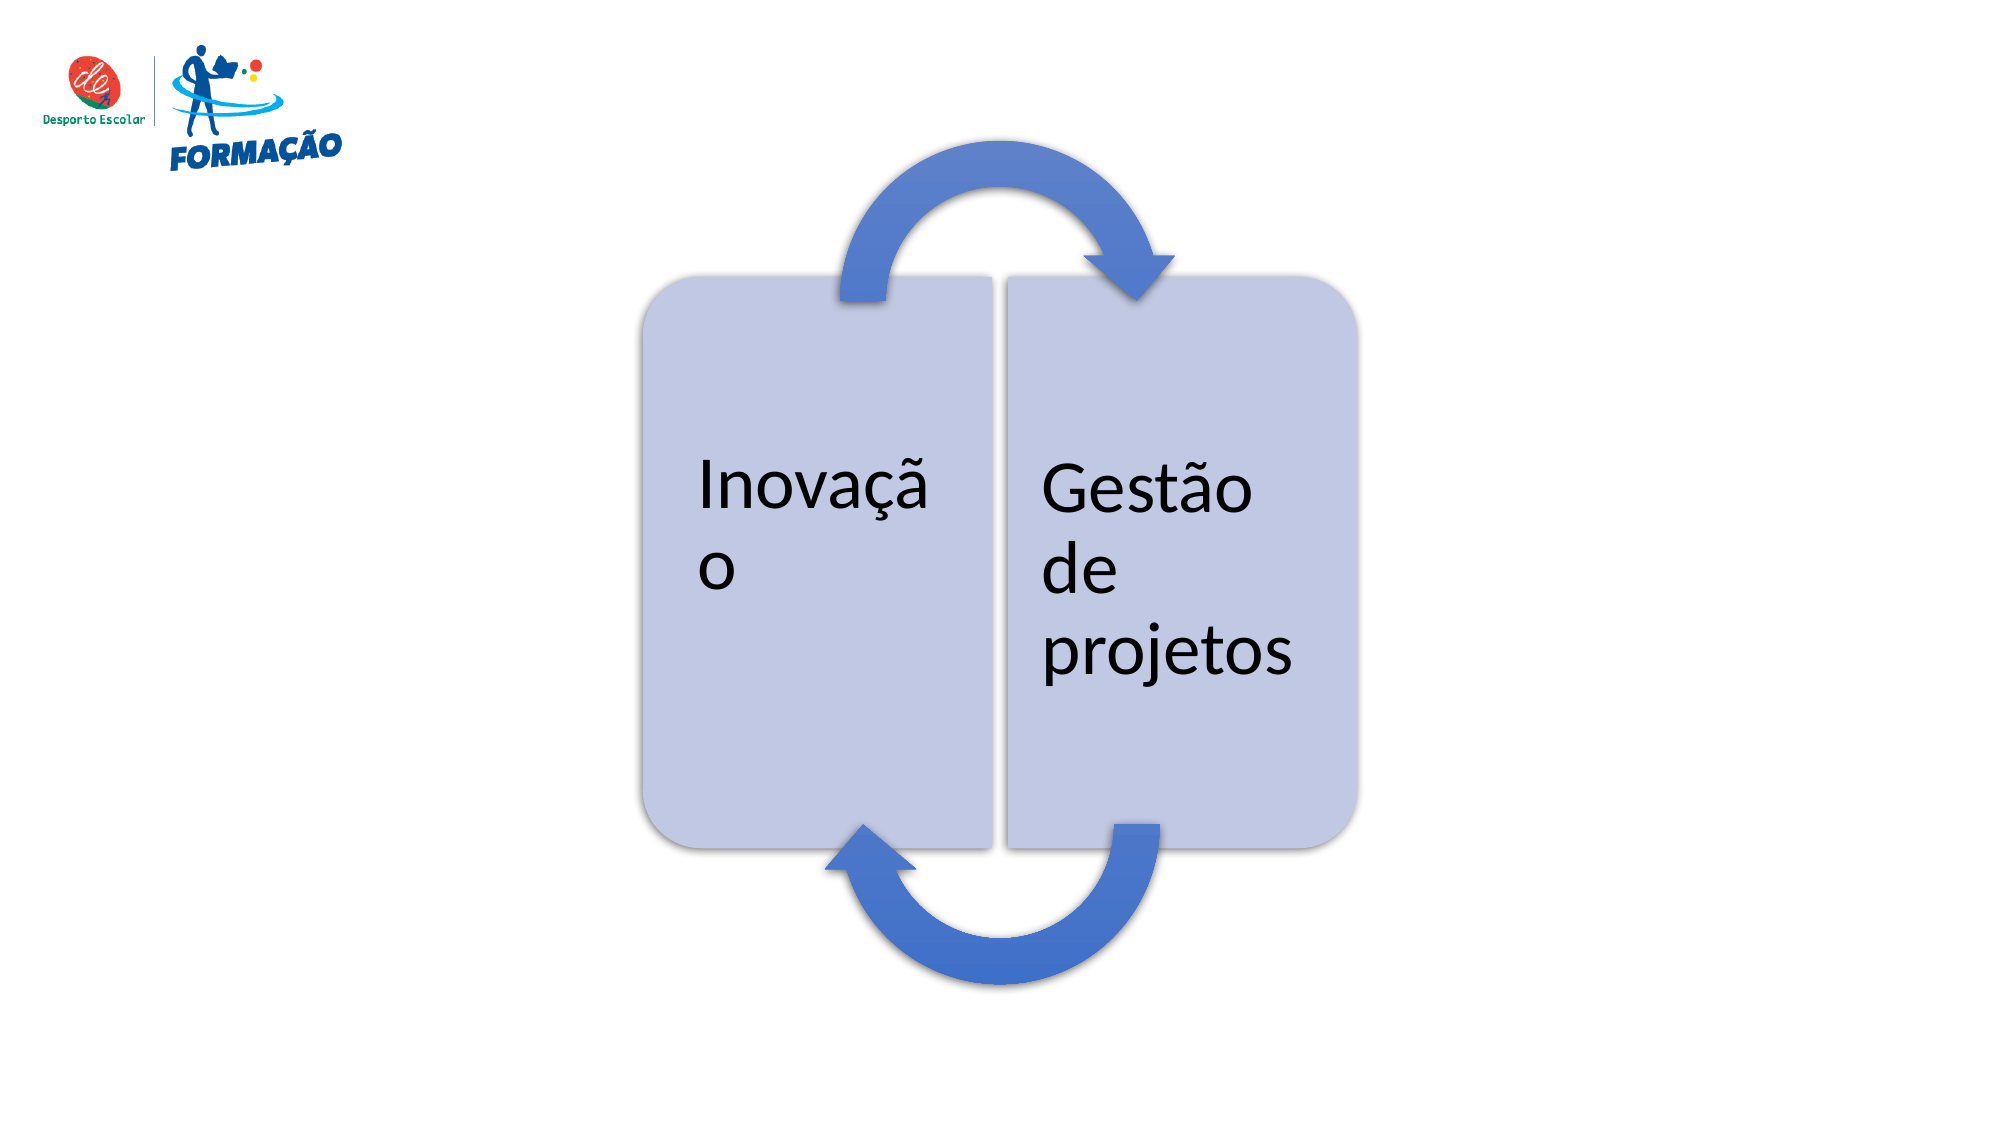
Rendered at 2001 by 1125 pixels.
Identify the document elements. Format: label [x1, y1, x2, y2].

text_box [333, 117, 1667, 1007]
picture [0, 0, 1383, 193]
